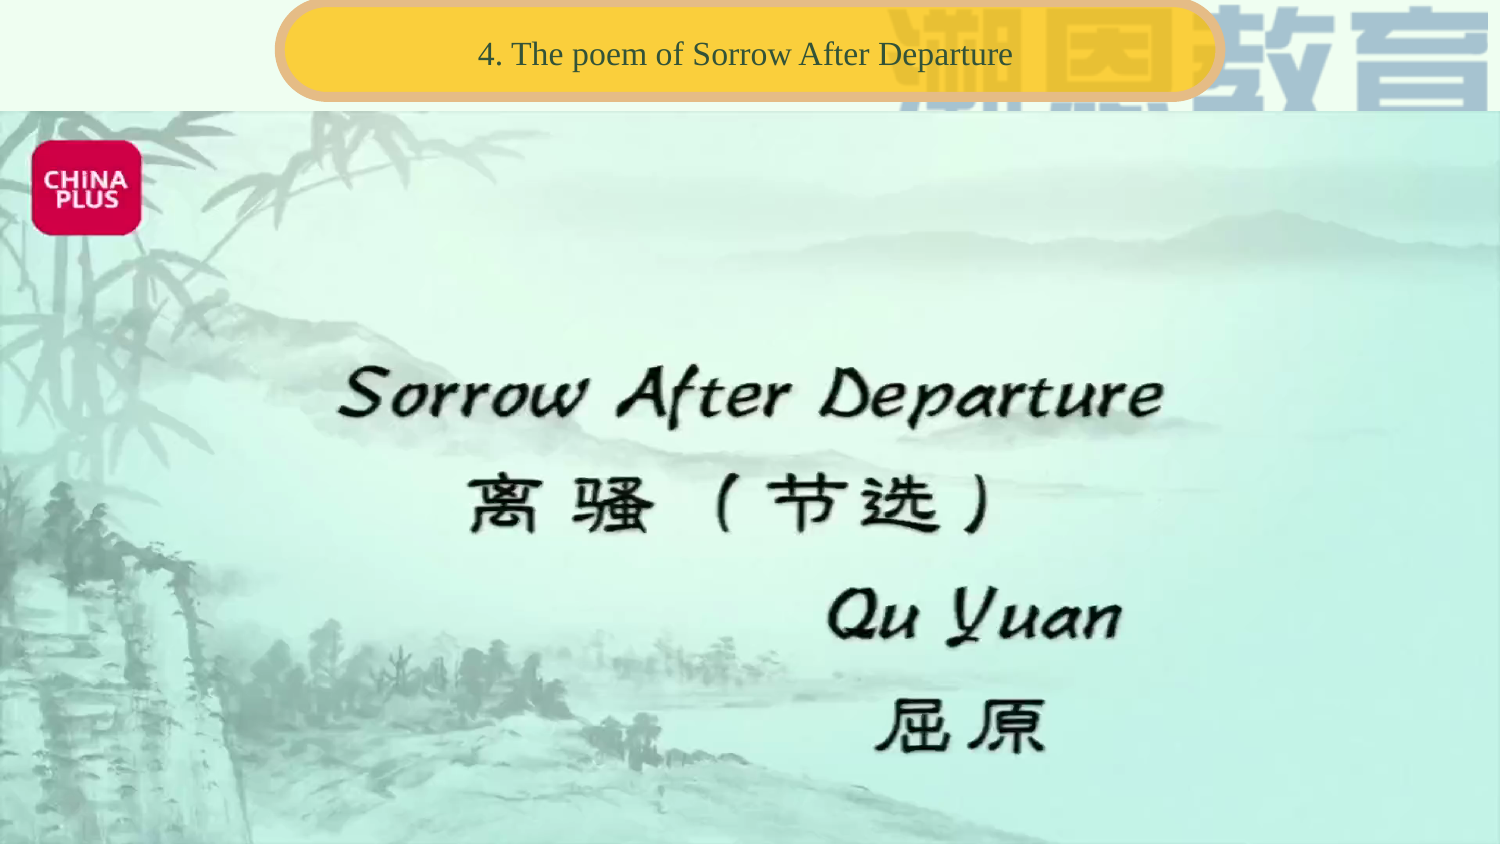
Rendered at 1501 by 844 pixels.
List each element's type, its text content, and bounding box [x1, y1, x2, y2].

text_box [0, 110, 1501, 844]
picture [884, 3, 1488, 110]
text_box 4. The poem of Sorrow After Departure [277, 0, 1223, 100]
